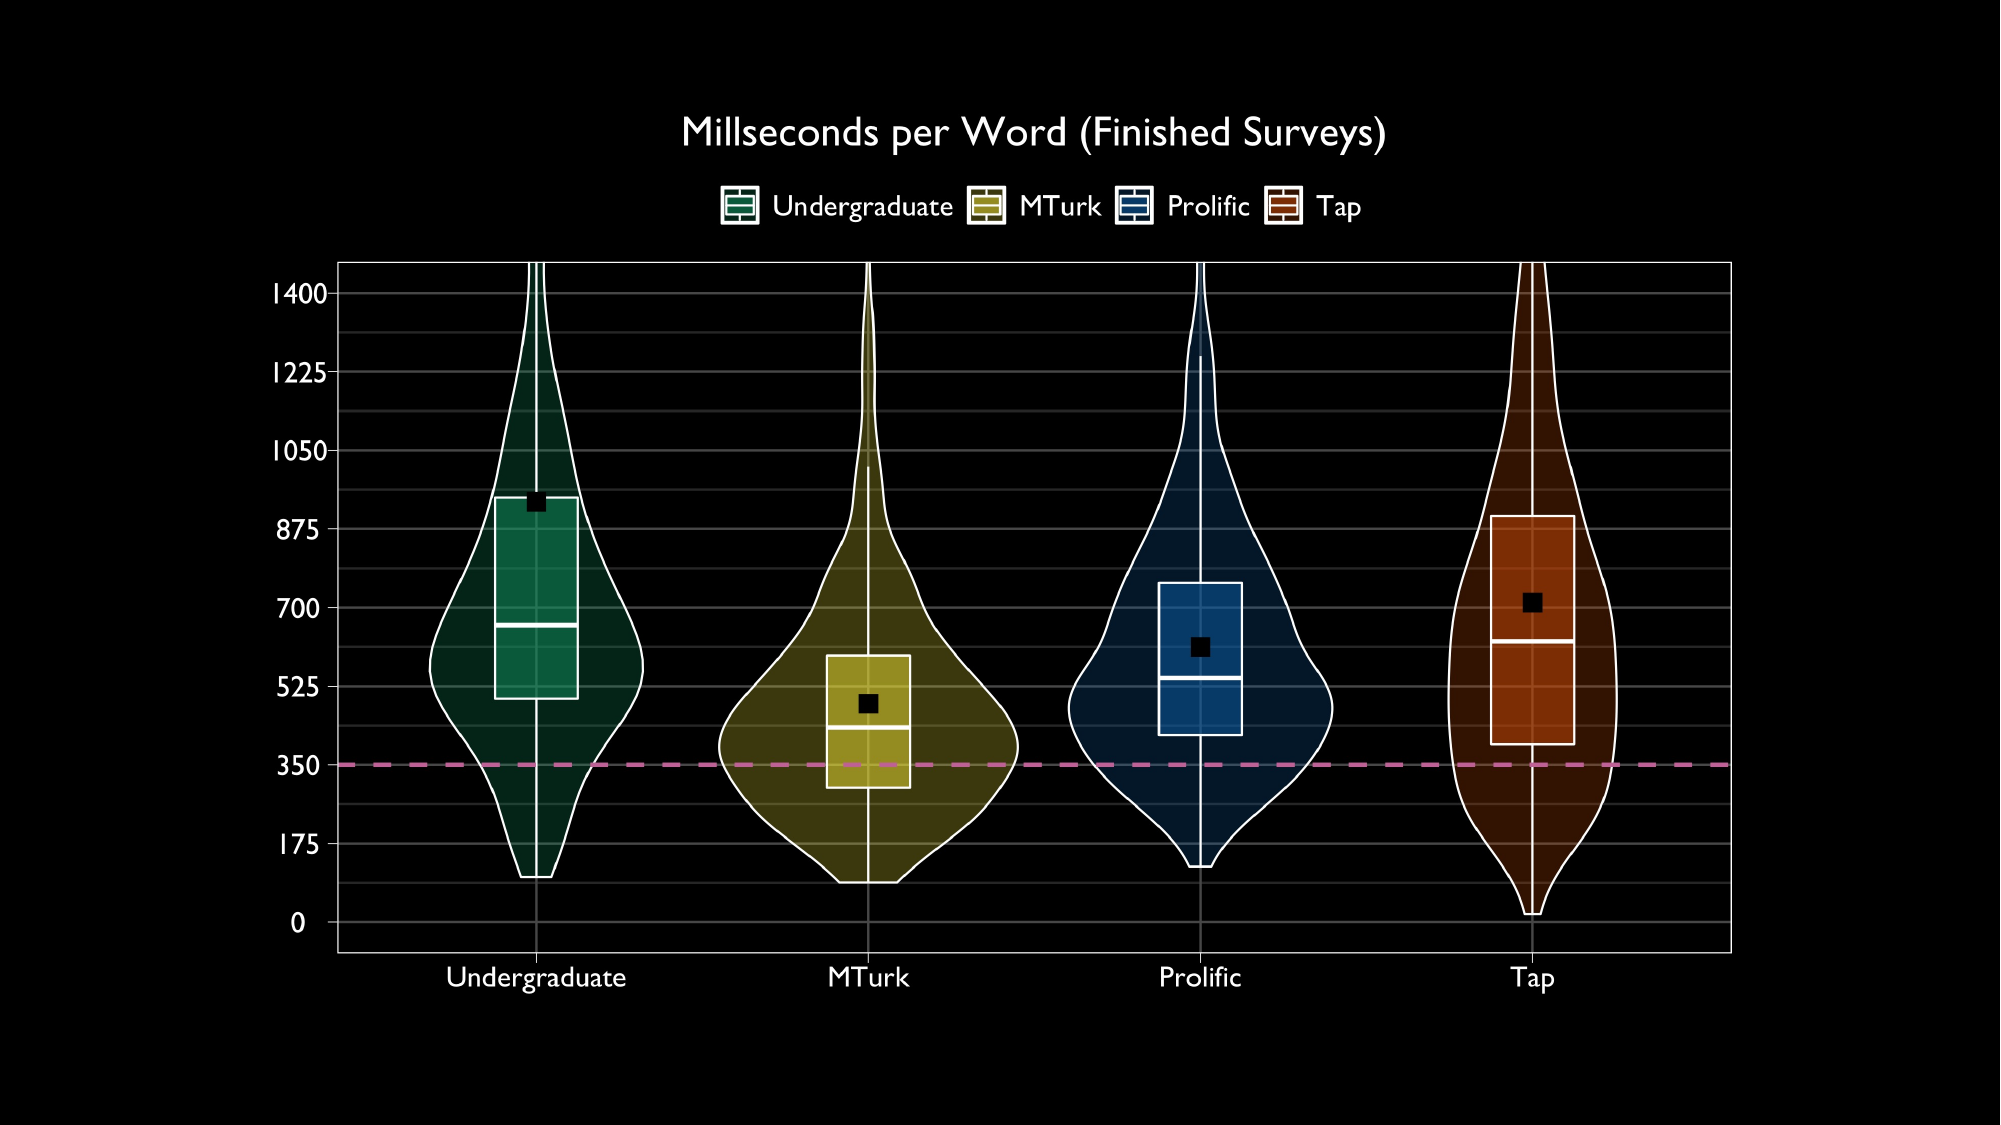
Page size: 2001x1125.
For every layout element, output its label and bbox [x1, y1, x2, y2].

picture [238, 105, 1762, 1020]
